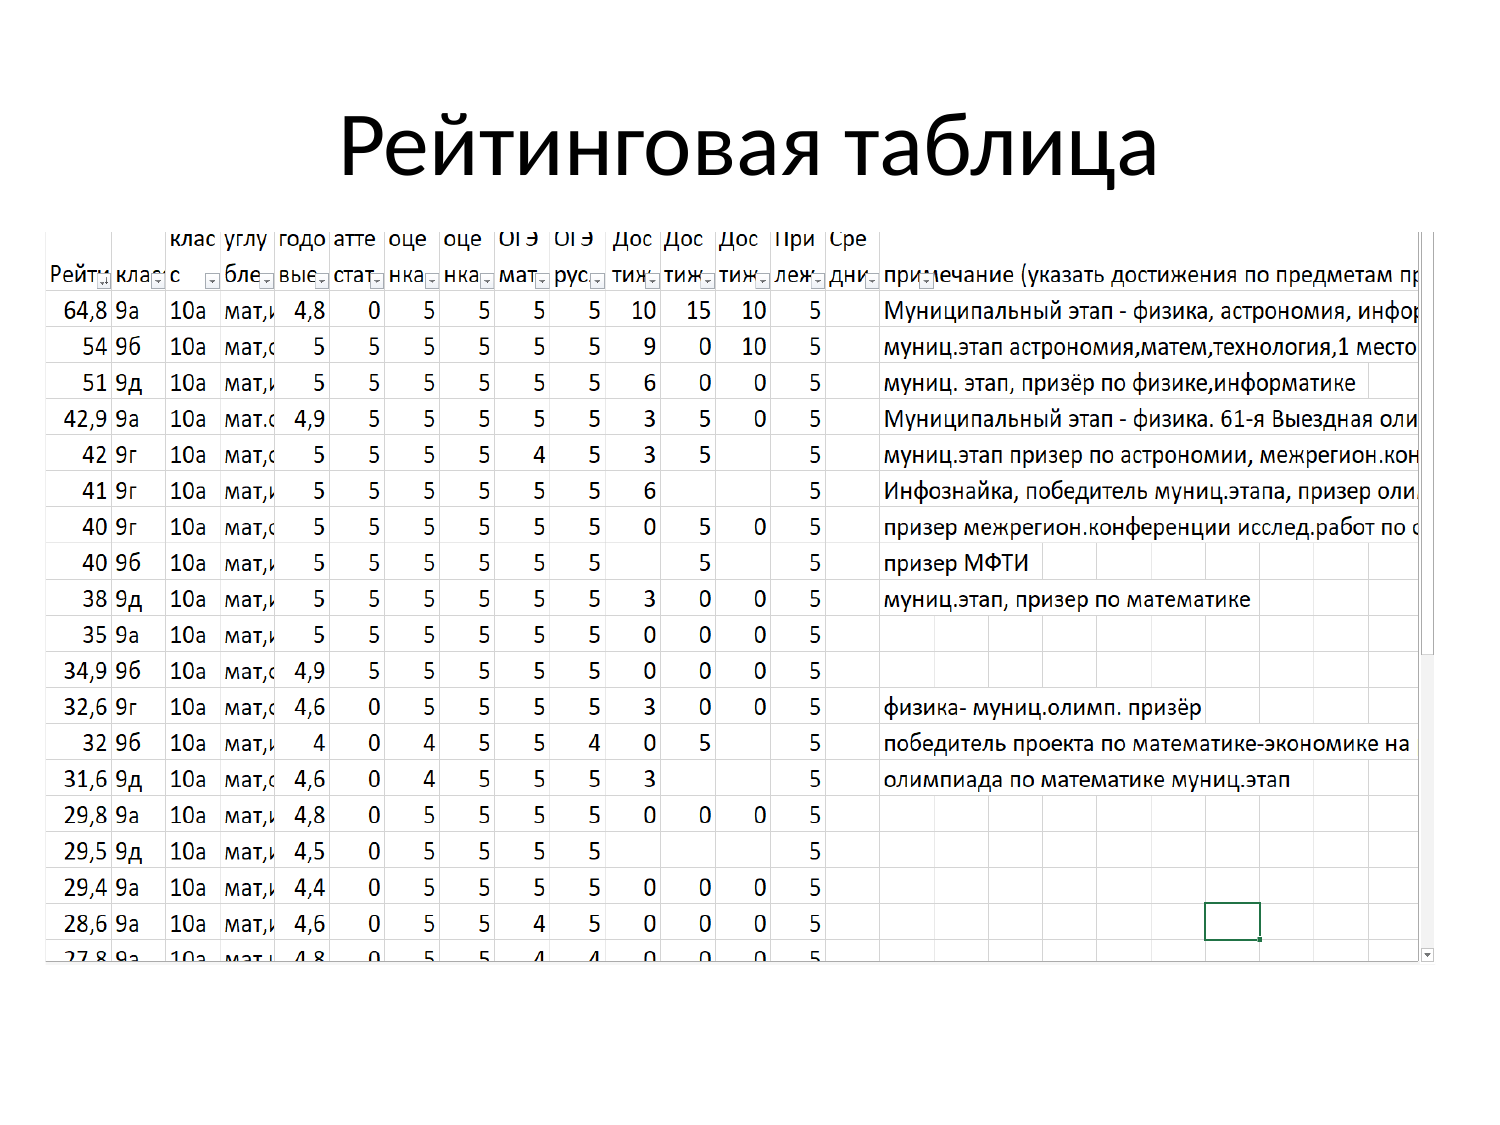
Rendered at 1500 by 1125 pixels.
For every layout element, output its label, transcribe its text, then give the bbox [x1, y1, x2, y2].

title Рейтинговая таблица [75, 45, 1425, 230]
picture [45, 232, 1436, 965]
